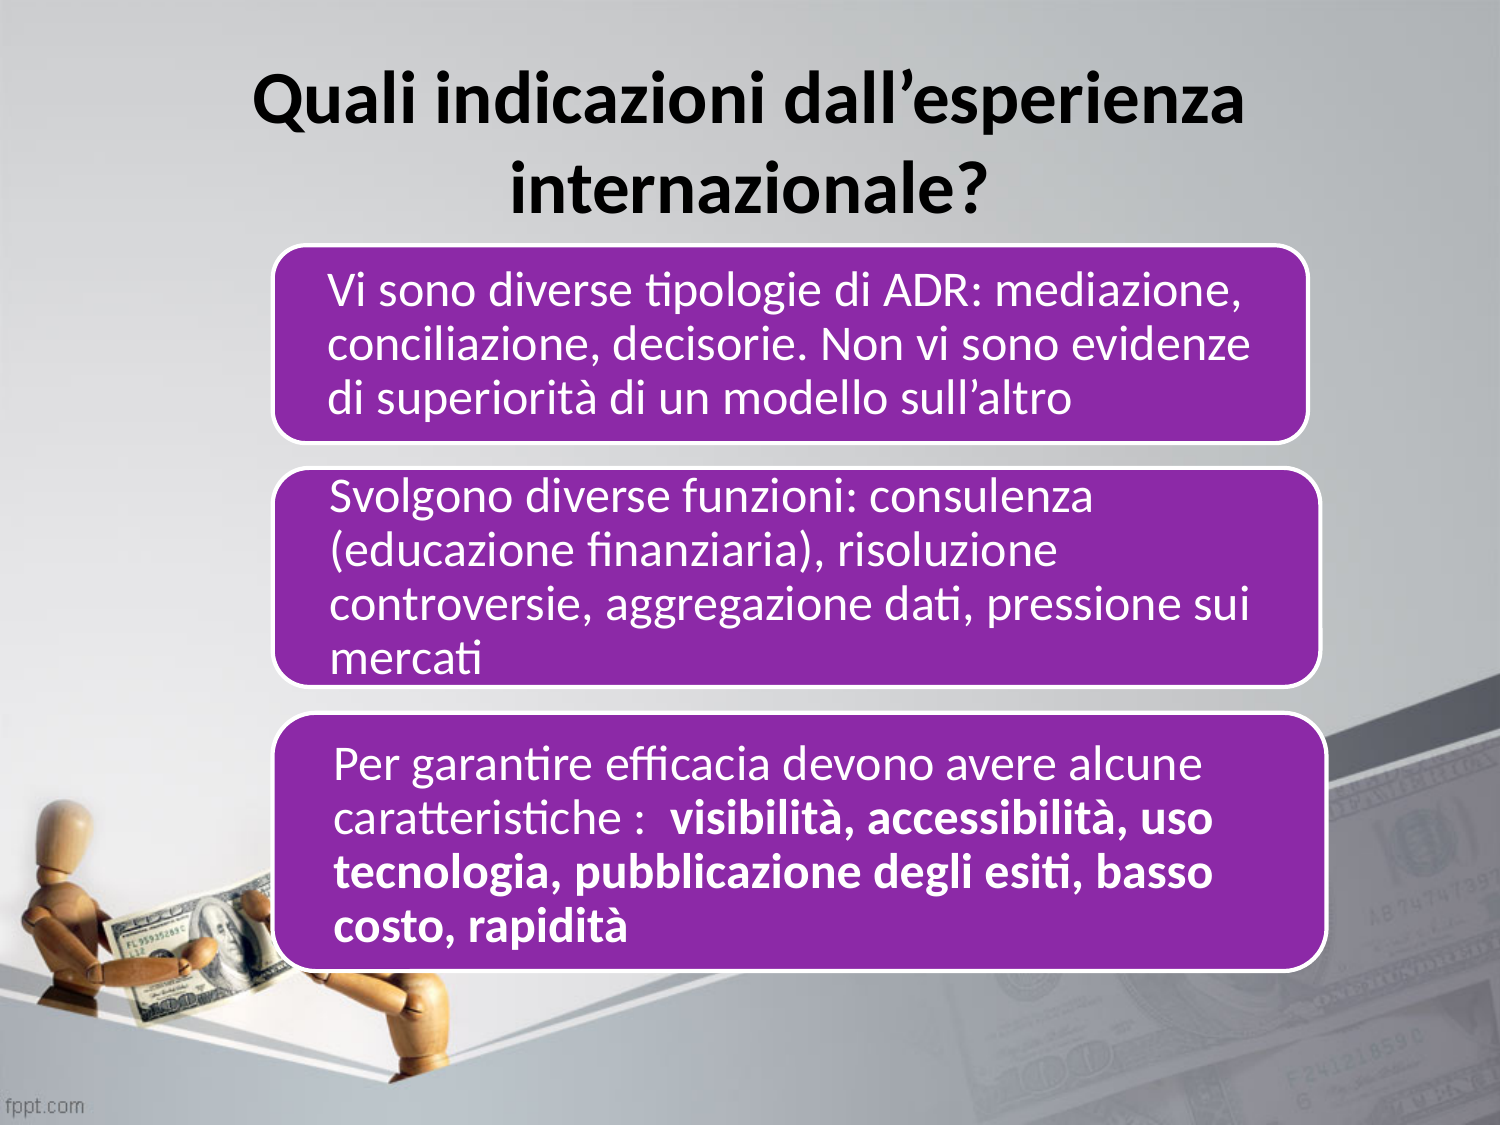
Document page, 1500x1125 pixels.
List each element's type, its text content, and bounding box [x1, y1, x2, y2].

picture [0, 0, 1500, 1125]
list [48, 236, 1401, 1031]
title Quali indicazioni dall’esperienza internazionale? [75, 45, 1425, 233]
